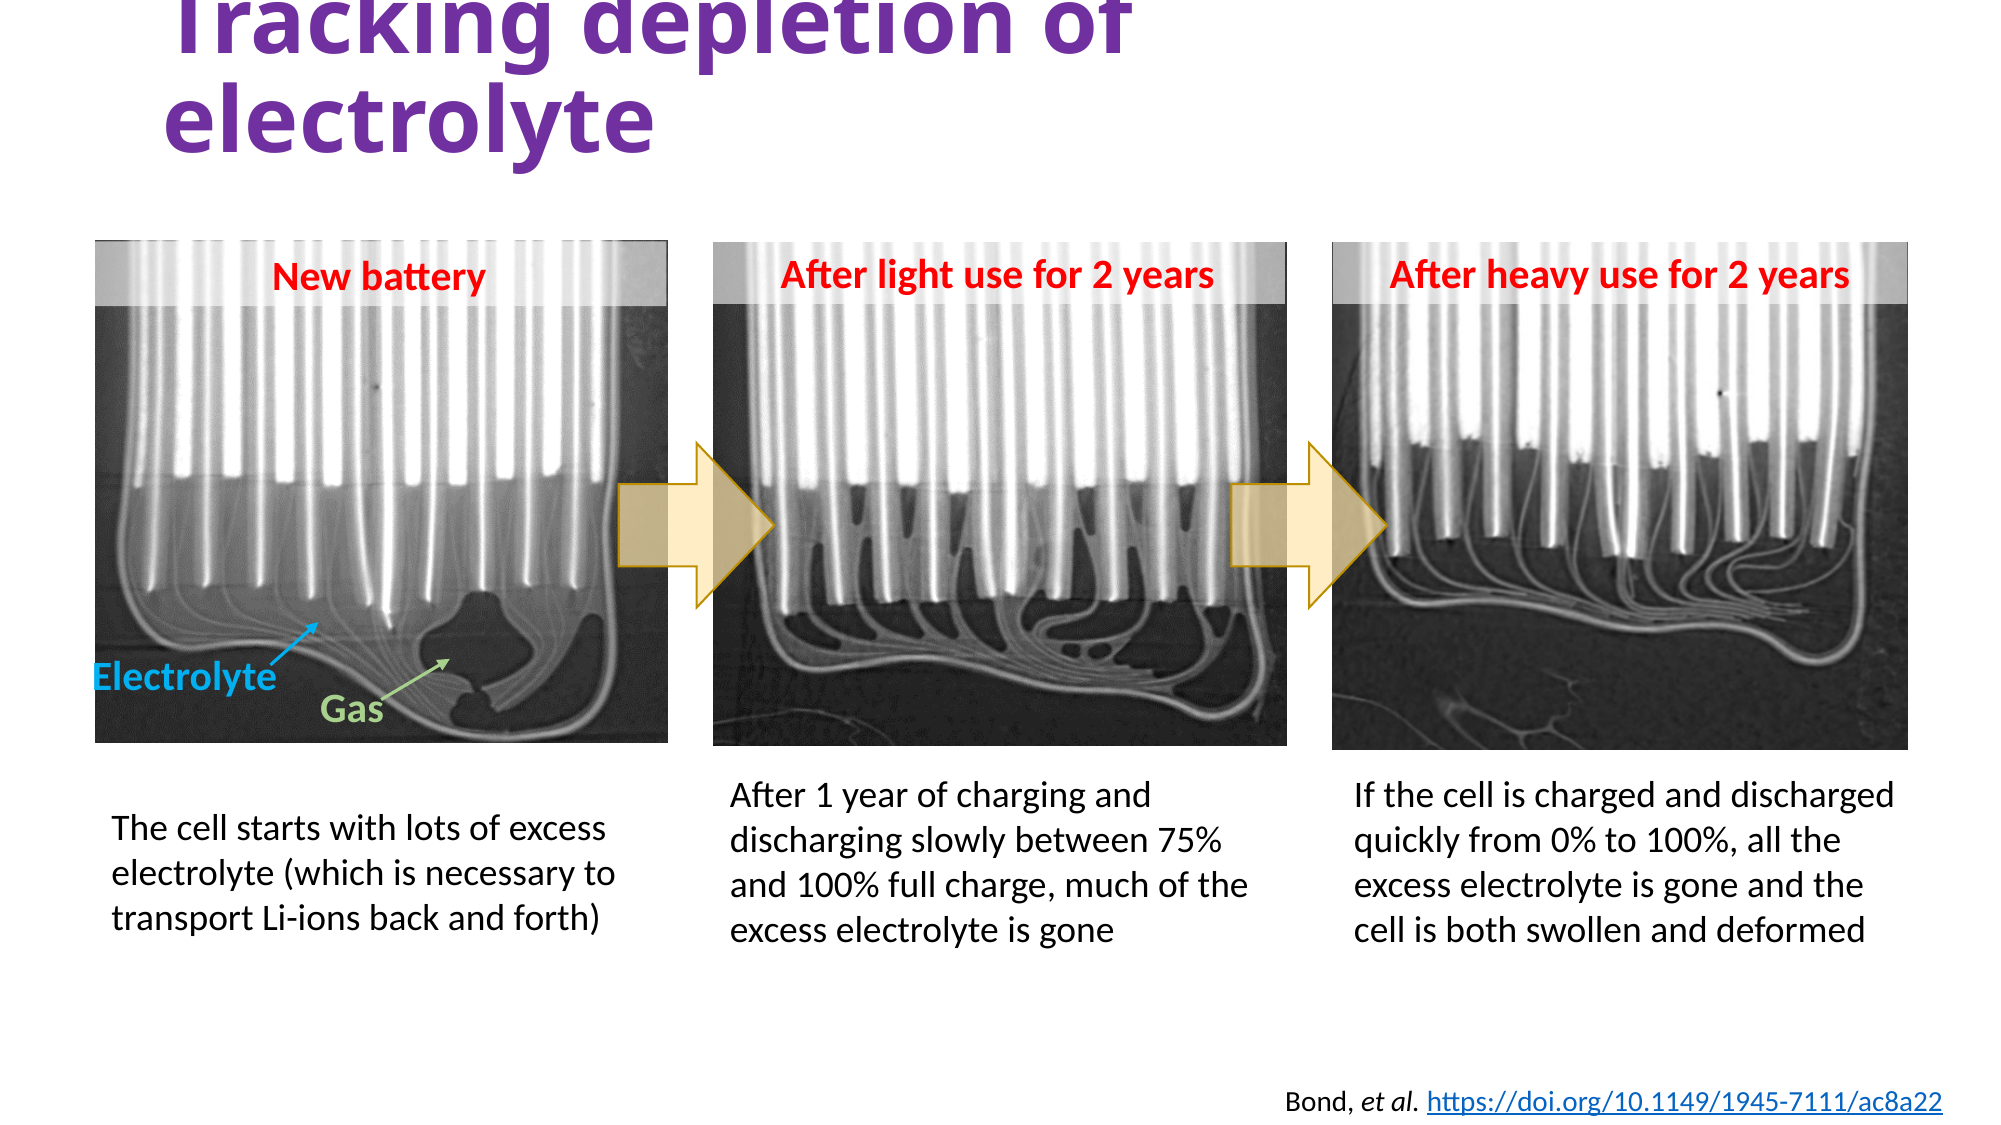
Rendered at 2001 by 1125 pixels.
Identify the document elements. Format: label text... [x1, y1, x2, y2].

text_box [669, 440, 712, 611]
title Tracking depletion of electrolyte [147, 0, 1340, 148]
text_box Bond, et al. https://doi.org/10.1149/1945-7111/ac8a22 [1270, 1074, 1969, 1125]
text_box If the cell is charged and discharged quickly from 0% to 100%, all the excess electrolyte is gone and the cell is both swollen and deformed [1339, 762, 1912, 958]
picture [712, 241, 1288, 747]
text_box [1288, 440, 1331, 611]
picture [1331, 241, 1909, 751]
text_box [66, 239, 669, 744]
text_box The cell starts with lots of excess electrolyte (which is necessary to transport Li-ions back and forth) [96, 795, 669, 946]
text_box After 1 year of charging and discharging slowly between 75% and 100% full charge, much of the excess electrolyte is gone [715, 762, 1288, 958]
